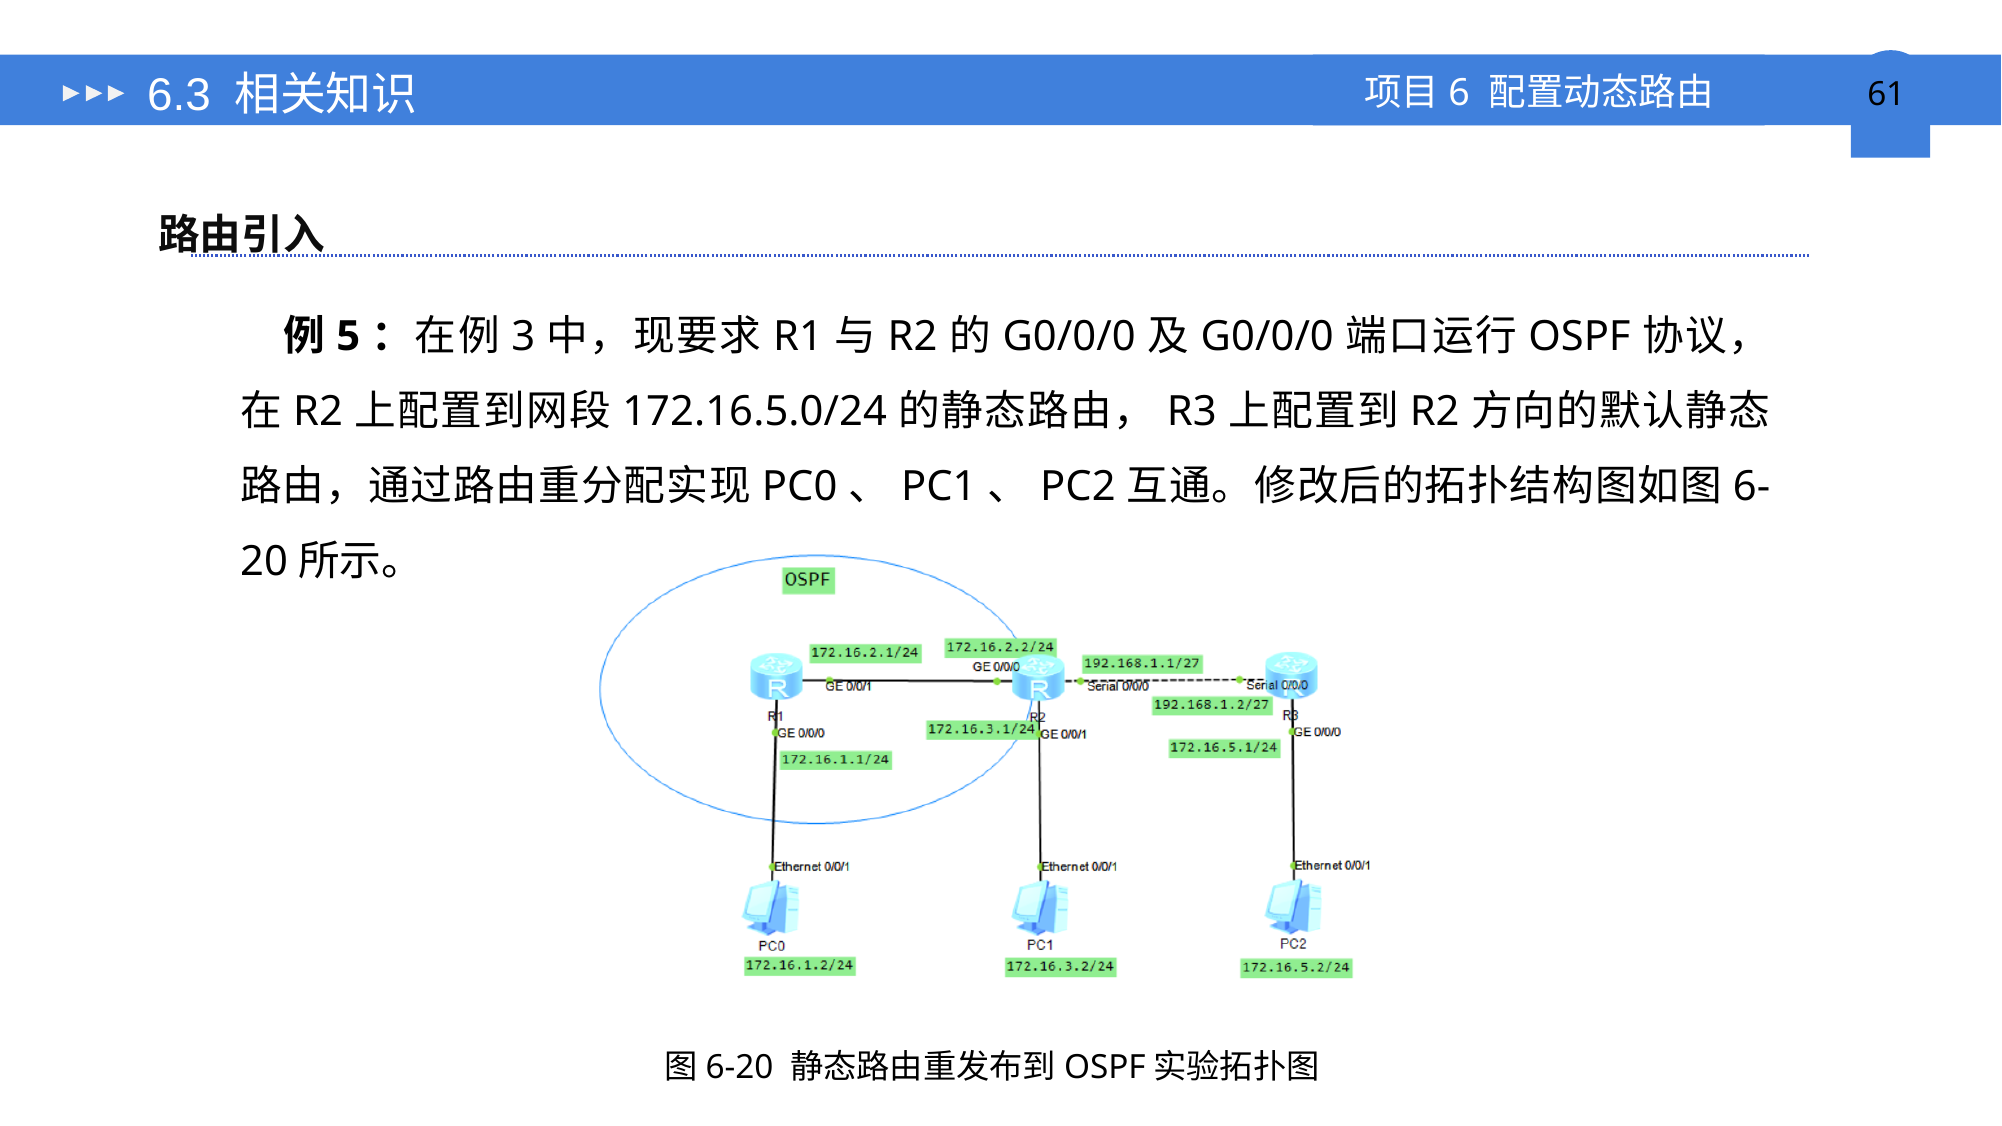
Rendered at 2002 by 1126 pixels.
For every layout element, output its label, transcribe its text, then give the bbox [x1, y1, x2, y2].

text_box 图6-20 静态路由重发布到OSPF实验拓扑图 [649, 1037, 1349, 1093]
list 路由引入 [138, 161, 1901, 238]
title 6.3 相关知识 [127, 59, 1207, 126]
text_box 例5：在例3中，现要求R1与R2的G0/0/0及G0/0/0端口运行OSPF协议，在R2上配置到网段172.16.5.0/24的静态路由，R3上配置到R2方向的默认静态路由，通过路由重分配实现PC0、PC1、PC2互通。修改后的拓扑结构图如图6-20所示。 [225, 276, 1786, 666]
picture [586, 519, 1425, 1006]
